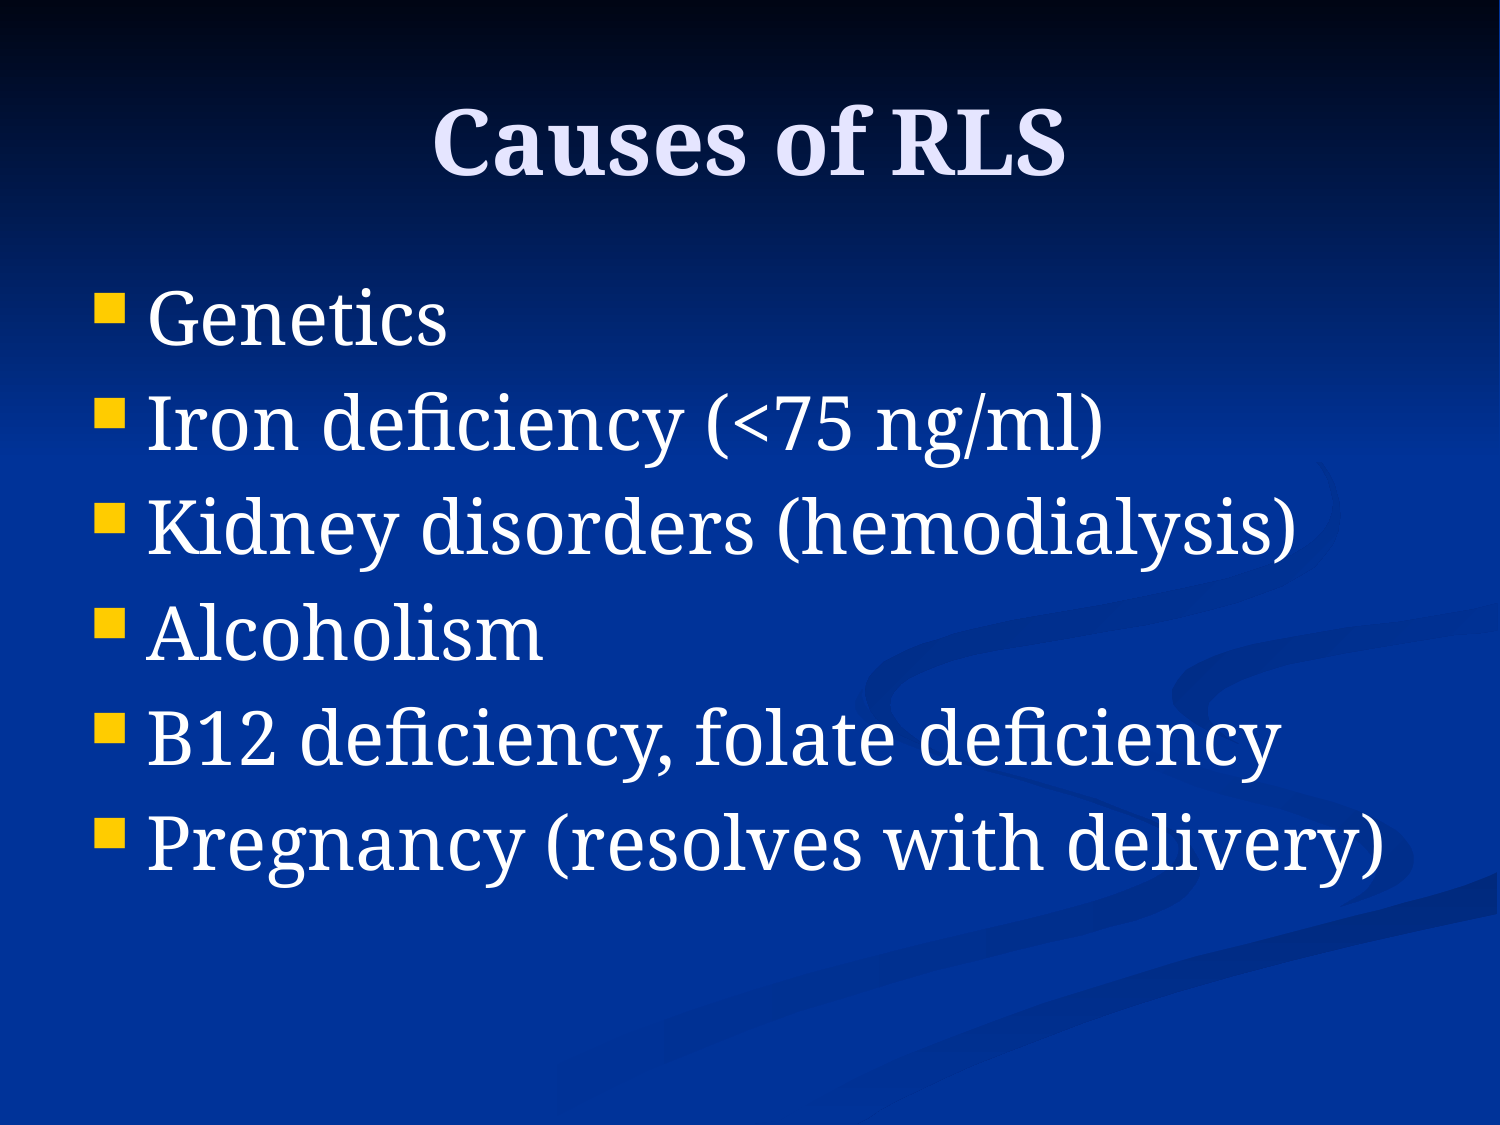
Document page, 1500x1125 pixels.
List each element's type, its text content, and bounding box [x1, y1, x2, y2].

title Causes of RLS [75, 45, 1425, 233]
list Genetics Iron deficiency (<75 ng/ml) Kidney disorders (hemodialysis) Alcoholism B12 deficiency, folate deficiency Pregnancy (resolves with delivery) [75, 262, 1425, 1005]
